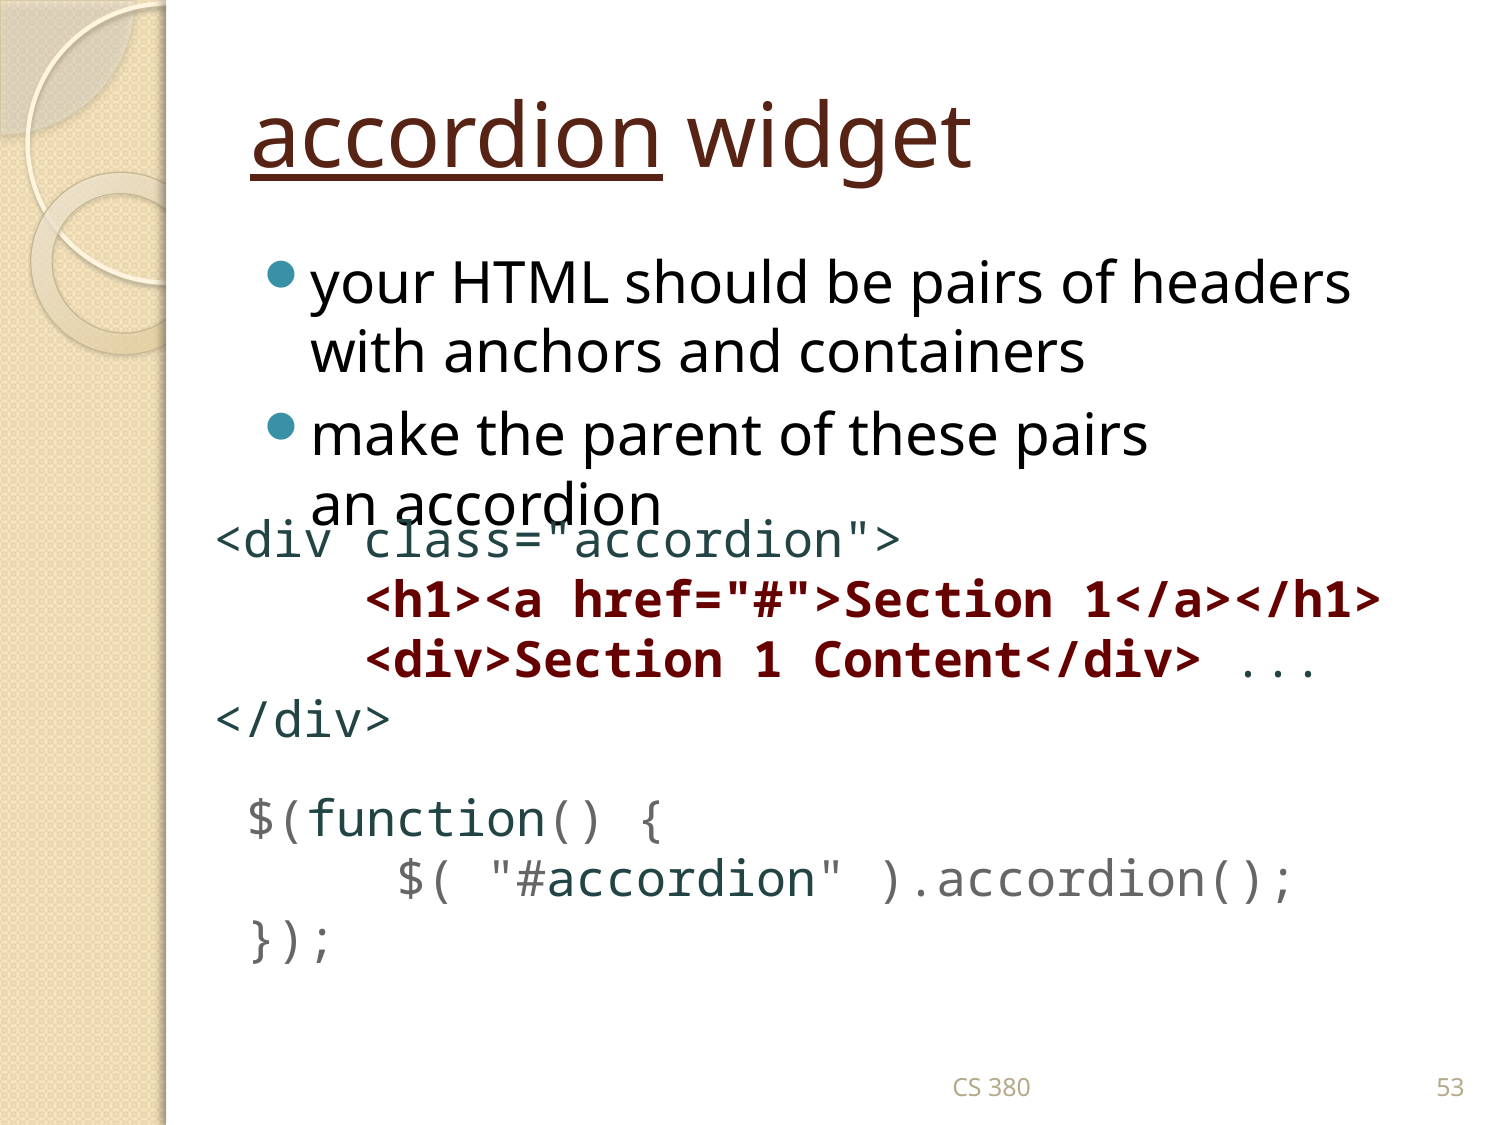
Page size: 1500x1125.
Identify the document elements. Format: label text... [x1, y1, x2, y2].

text_box $(function() { $( "#accordion" ).accordion(); }); [230, 779, 1342, 974]
title accordion widget [235, 45, 1466, 233]
text_box <div class="accordion"> <h1><a href="#">Section 1</a></h1> <div>Section 1 Content</div> ... </div> [213, 499, 1414, 774]
list your HTML should be pairs of headers with anchors and containers make the parent of these pairs an accordion [235, 237, 1466, 575]
slide_number 53 [1413, 1034, 1488, 1113]
footer CS 380 [937, 1034, 1413, 1113]
